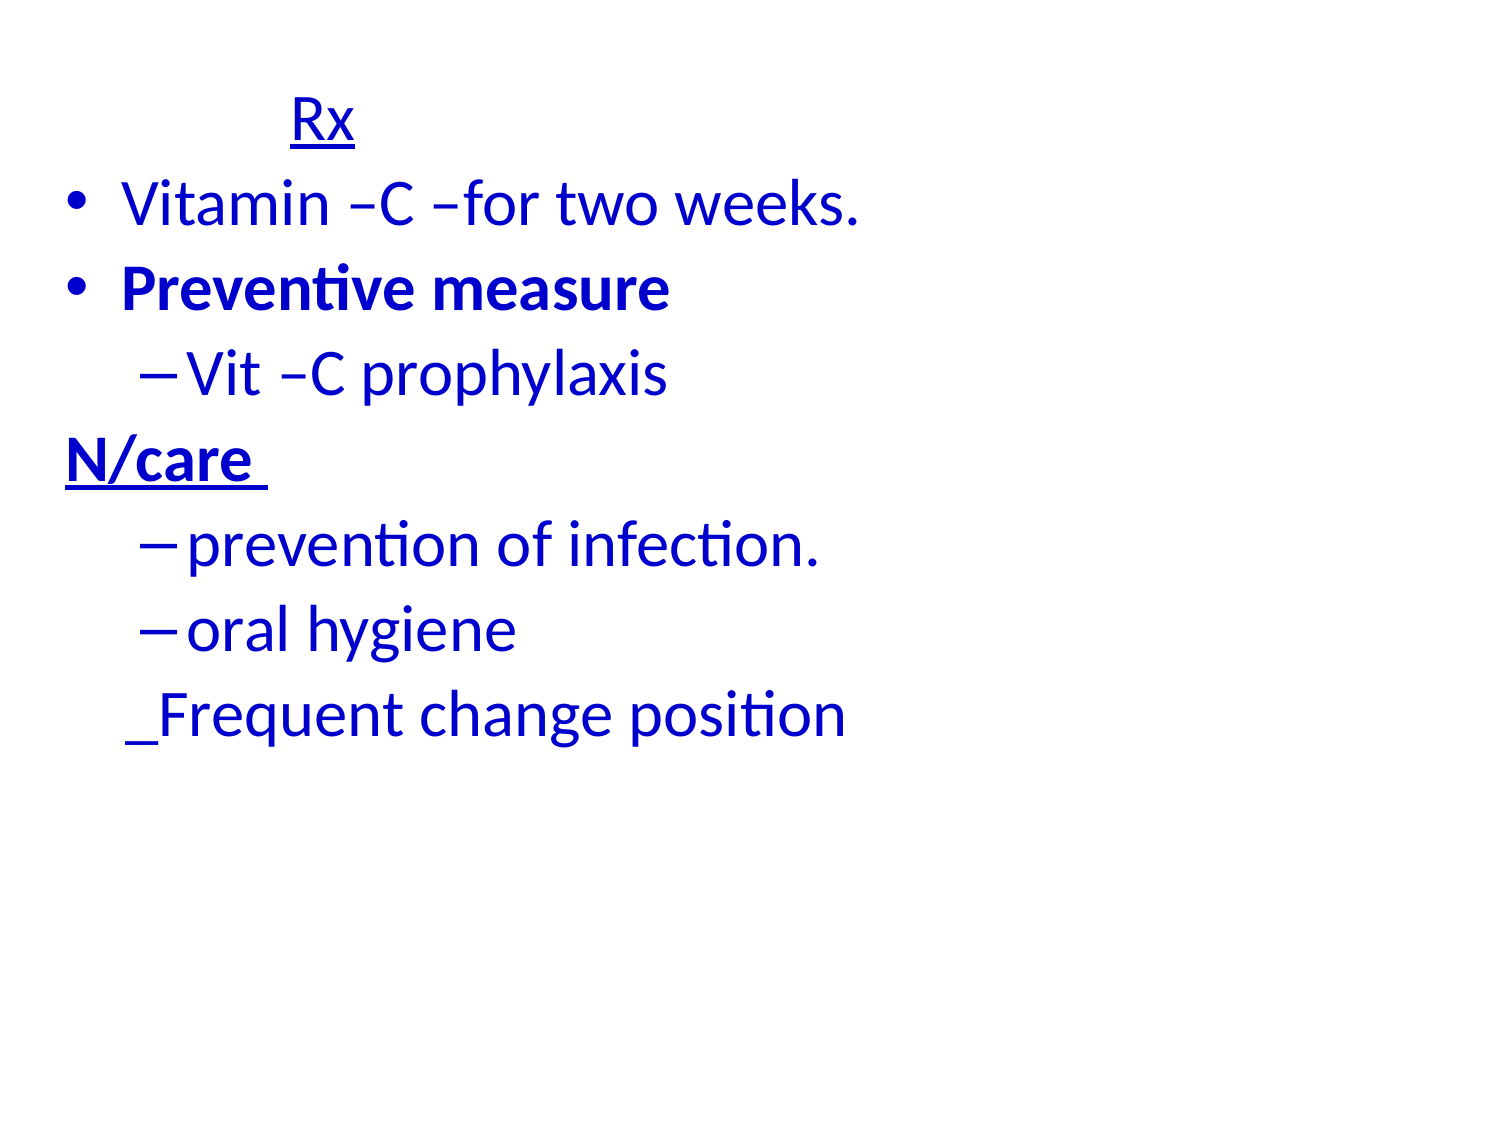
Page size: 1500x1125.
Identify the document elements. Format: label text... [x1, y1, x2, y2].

list Rx Vitamin –C –for two weeks. Preventive measure Vit –C prophylaxis N/care prevention of infection. oral hygiene _Frequent change position [50, 75, 1400, 818]
